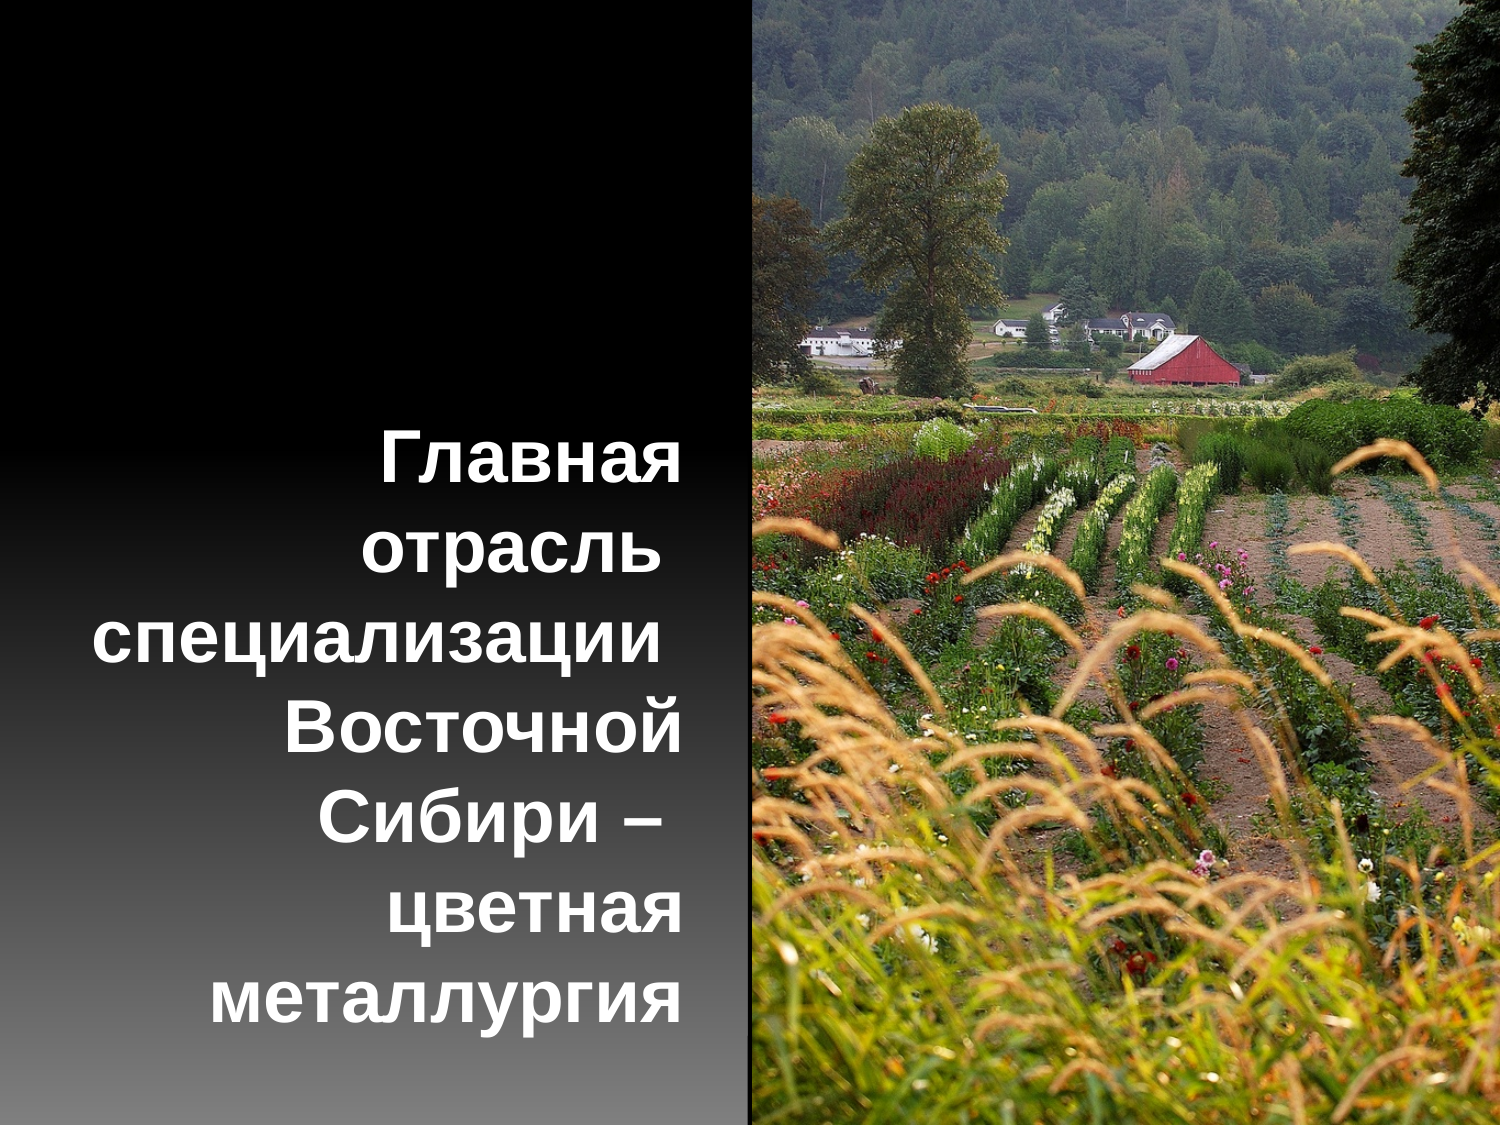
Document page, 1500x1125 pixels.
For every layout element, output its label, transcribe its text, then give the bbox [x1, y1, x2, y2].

picture [749, 563, 1500, 1125]
picture [749, 0, 1500, 562]
text_box Главная отрасль специализации Восточной Сибири – цветная металлургия [64, 399, 700, 1045]
